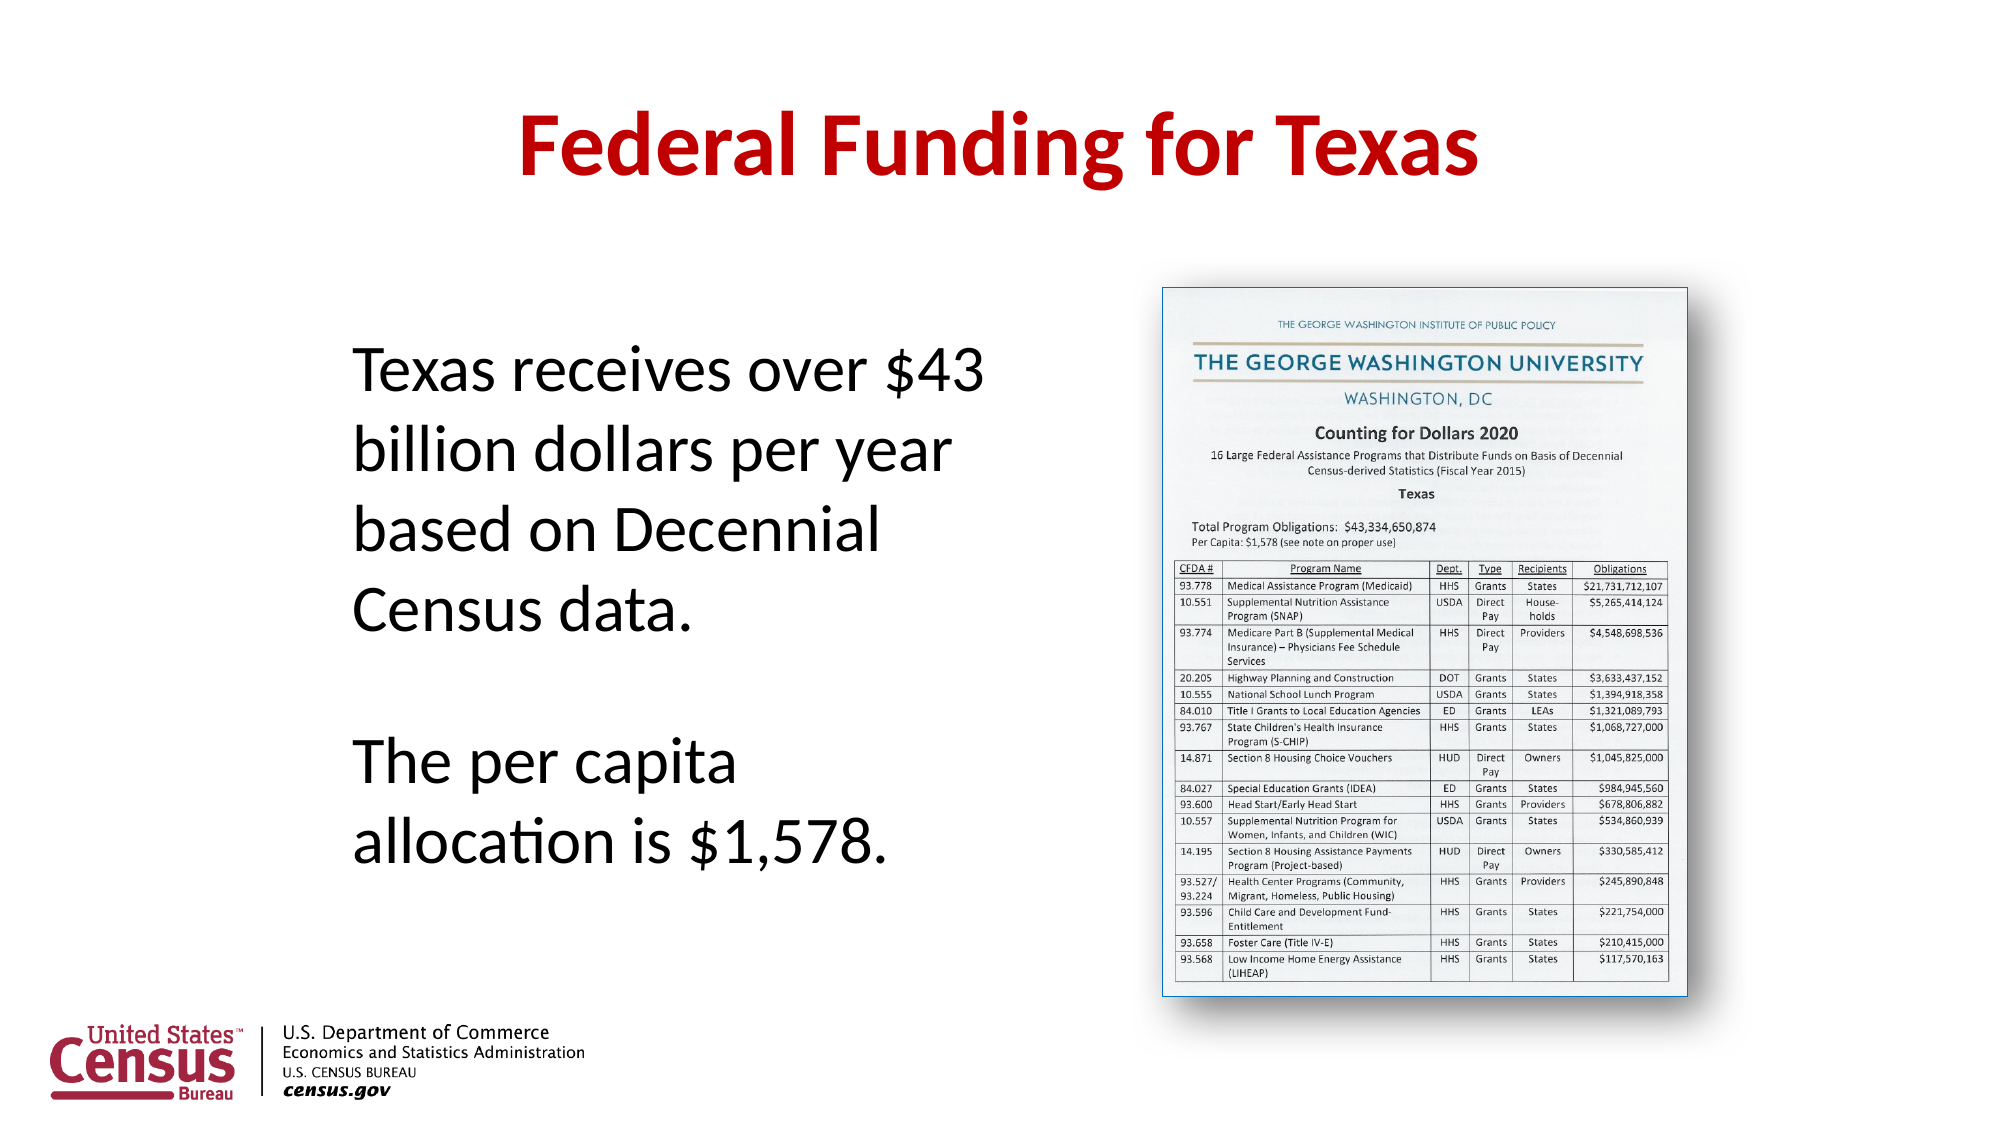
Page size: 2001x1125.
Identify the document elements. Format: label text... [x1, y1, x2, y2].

list Texas receives over $43 billion dollars per year based on Decennial Census data. The per capita allocation is $1,578. [337, 316, 1025, 917]
title Federal Funding for Texas [99, 45, 1900, 233]
picture [50, 1024, 584, 1100]
picture [1162, 287, 1688, 997]
